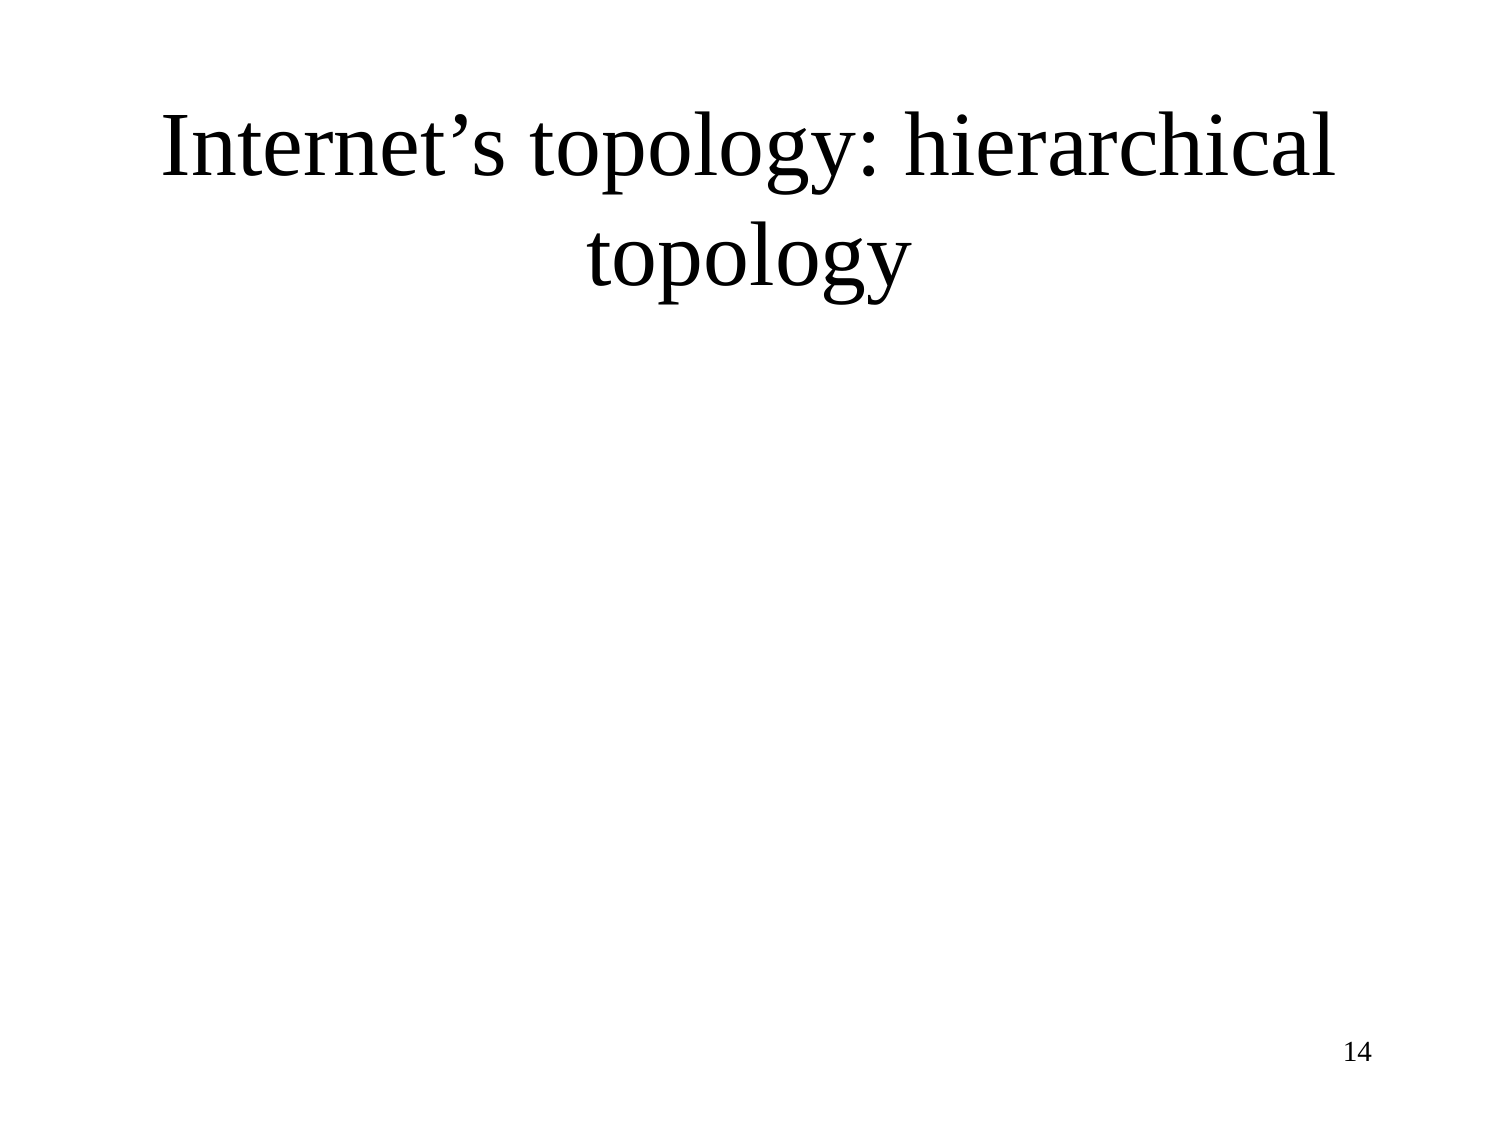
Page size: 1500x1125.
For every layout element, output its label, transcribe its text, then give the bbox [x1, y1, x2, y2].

title Internet’s topology: hierarchical topology [112, 99, 1388, 288]
slide_number 14 [1074, 1024, 1388, 1101]
